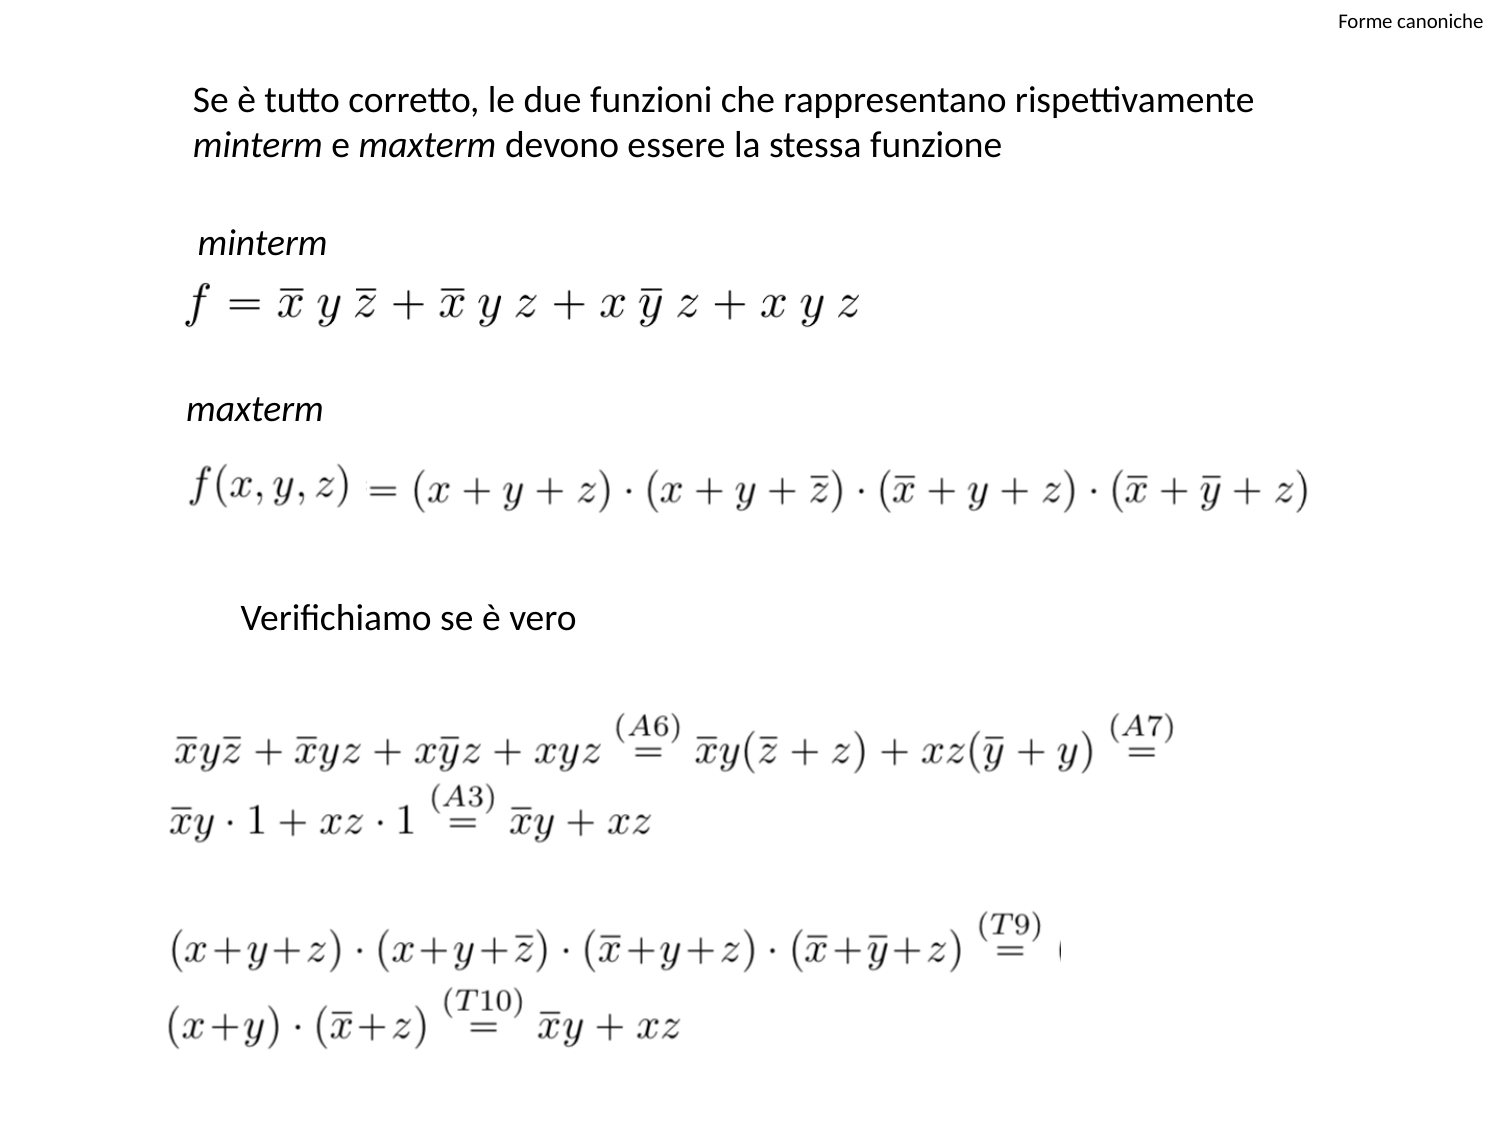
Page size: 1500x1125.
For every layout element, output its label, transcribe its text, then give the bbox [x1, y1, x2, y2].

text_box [152, 903, 1061, 1062]
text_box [164, 210, 884, 370]
text_box Se è tutto corretto, le due funzioni che rappresentano rispettivamente minterm e maxterm devono essere la stessa funzione [178, 67, 1280, 173]
text_box Forme canoniche [1323, 0, 1499, 40]
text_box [170, 376, 1327, 531]
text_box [160, 686, 1179, 872]
text_box Verifichiamo se è vero [225, 585, 592, 646]
